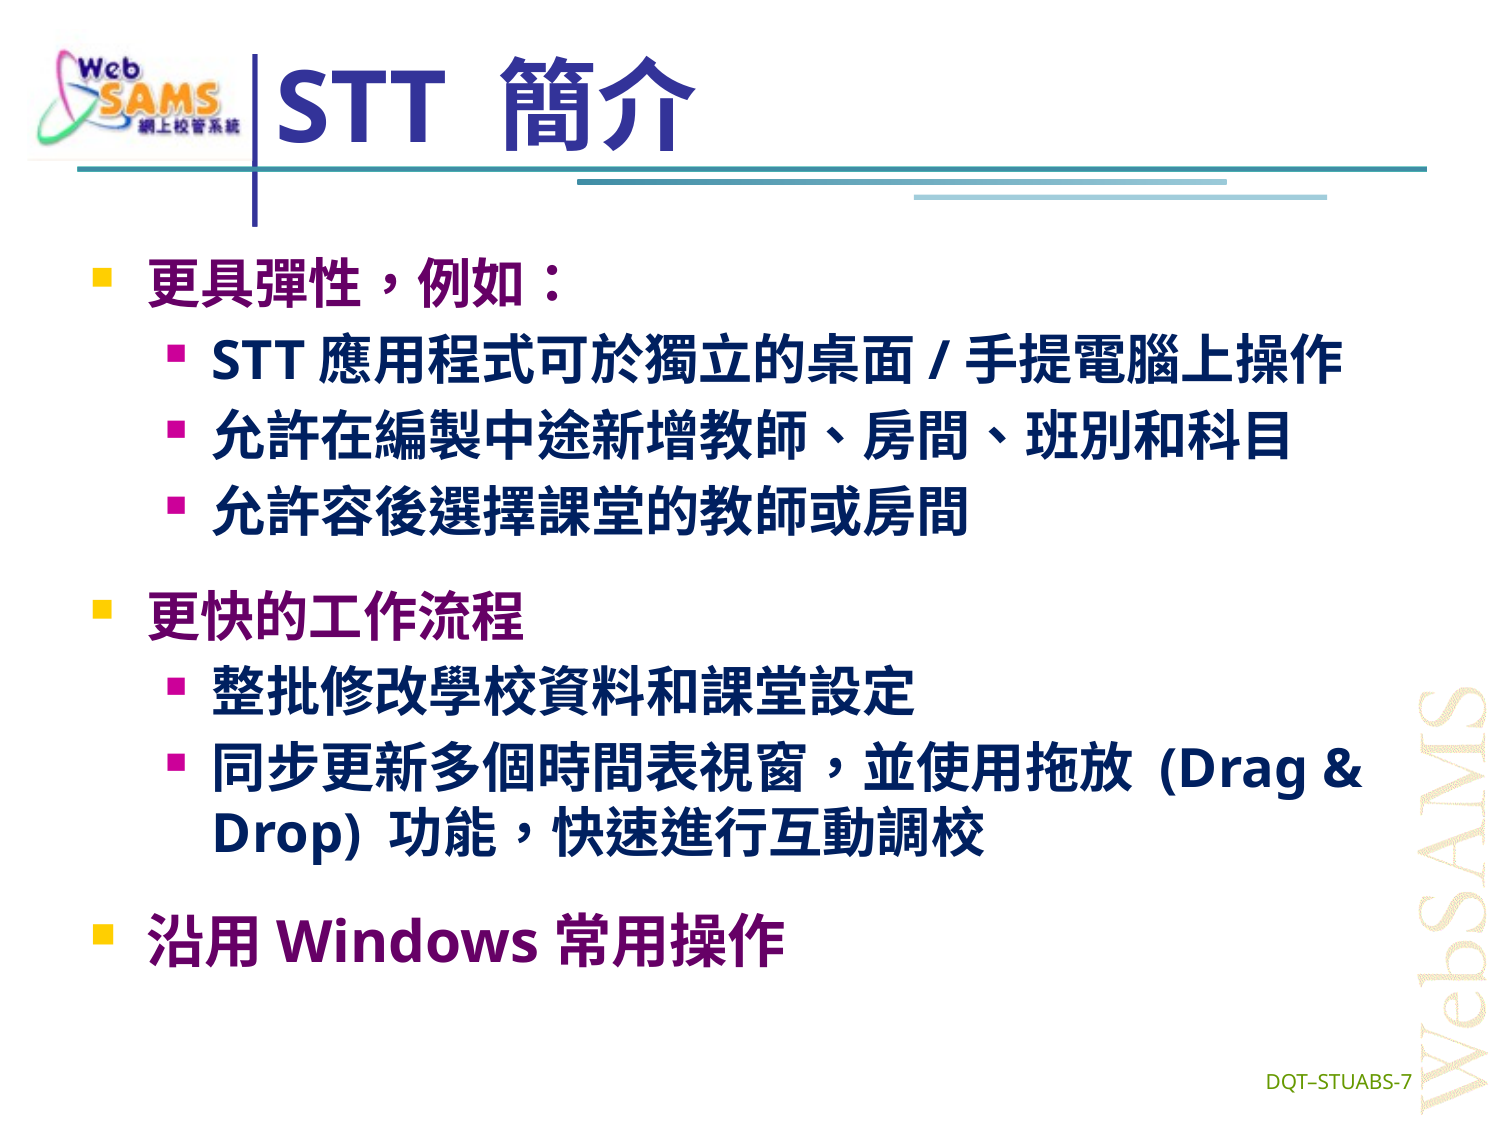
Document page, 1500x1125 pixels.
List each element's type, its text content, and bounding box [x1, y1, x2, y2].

list 更具彈性，例如： STT應用程式可於獨立的桌面/手提電腦上操作 允許在編製中途新增教師、房間、班別和科目 允許容後選擇課堂的教師或房間 更快的工作流程 整批修改學校資料和課堂設定 同步更新多個時間表視窗，並使用拖放 (Drag & Drop) 功能，快速進行互動調校 沿用Windows常用操作 [75, 241, 1425, 1105]
text_box STT 簡介 [275, 0, 1425, 163]
picture [27, 29, 253, 161]
picture [1393, 679, 1500, 1117]
